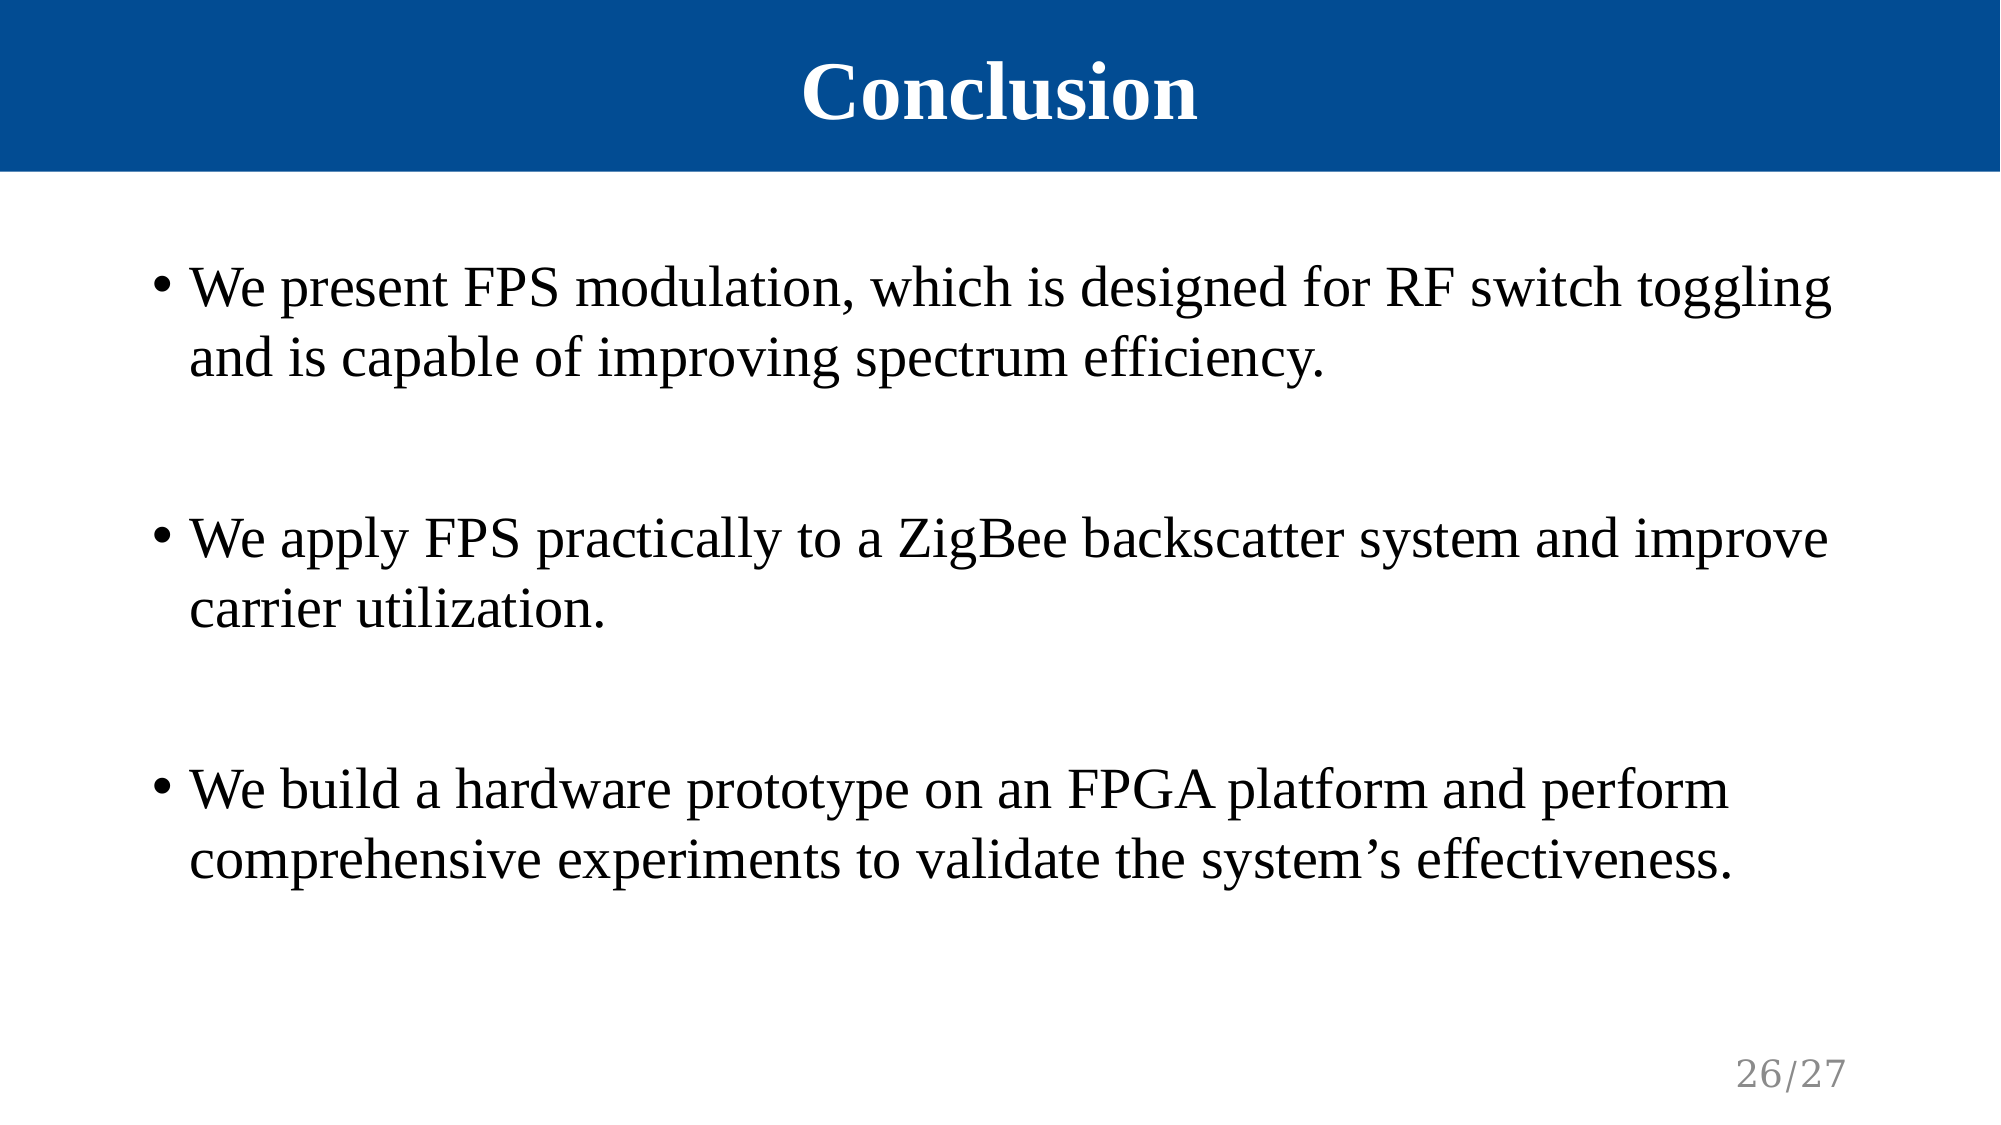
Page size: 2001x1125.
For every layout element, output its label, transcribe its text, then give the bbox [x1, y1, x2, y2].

list We present FPS modulation, which is designed for RF switch toggling and is capable of improving spectrum efficiency. We apply FPS practically to a ZigBee backscatter system and improve carrier utilization. We build a hardware prototype on an FPGA platform and perform comprehensive experiments to validate the system’s effectiveness. [137, 240, 1863, 1014]
text_box Conclusion [0, 0, 2000, 173]
slide_number 26/27 [1412, 1042, 1863, 1103]
